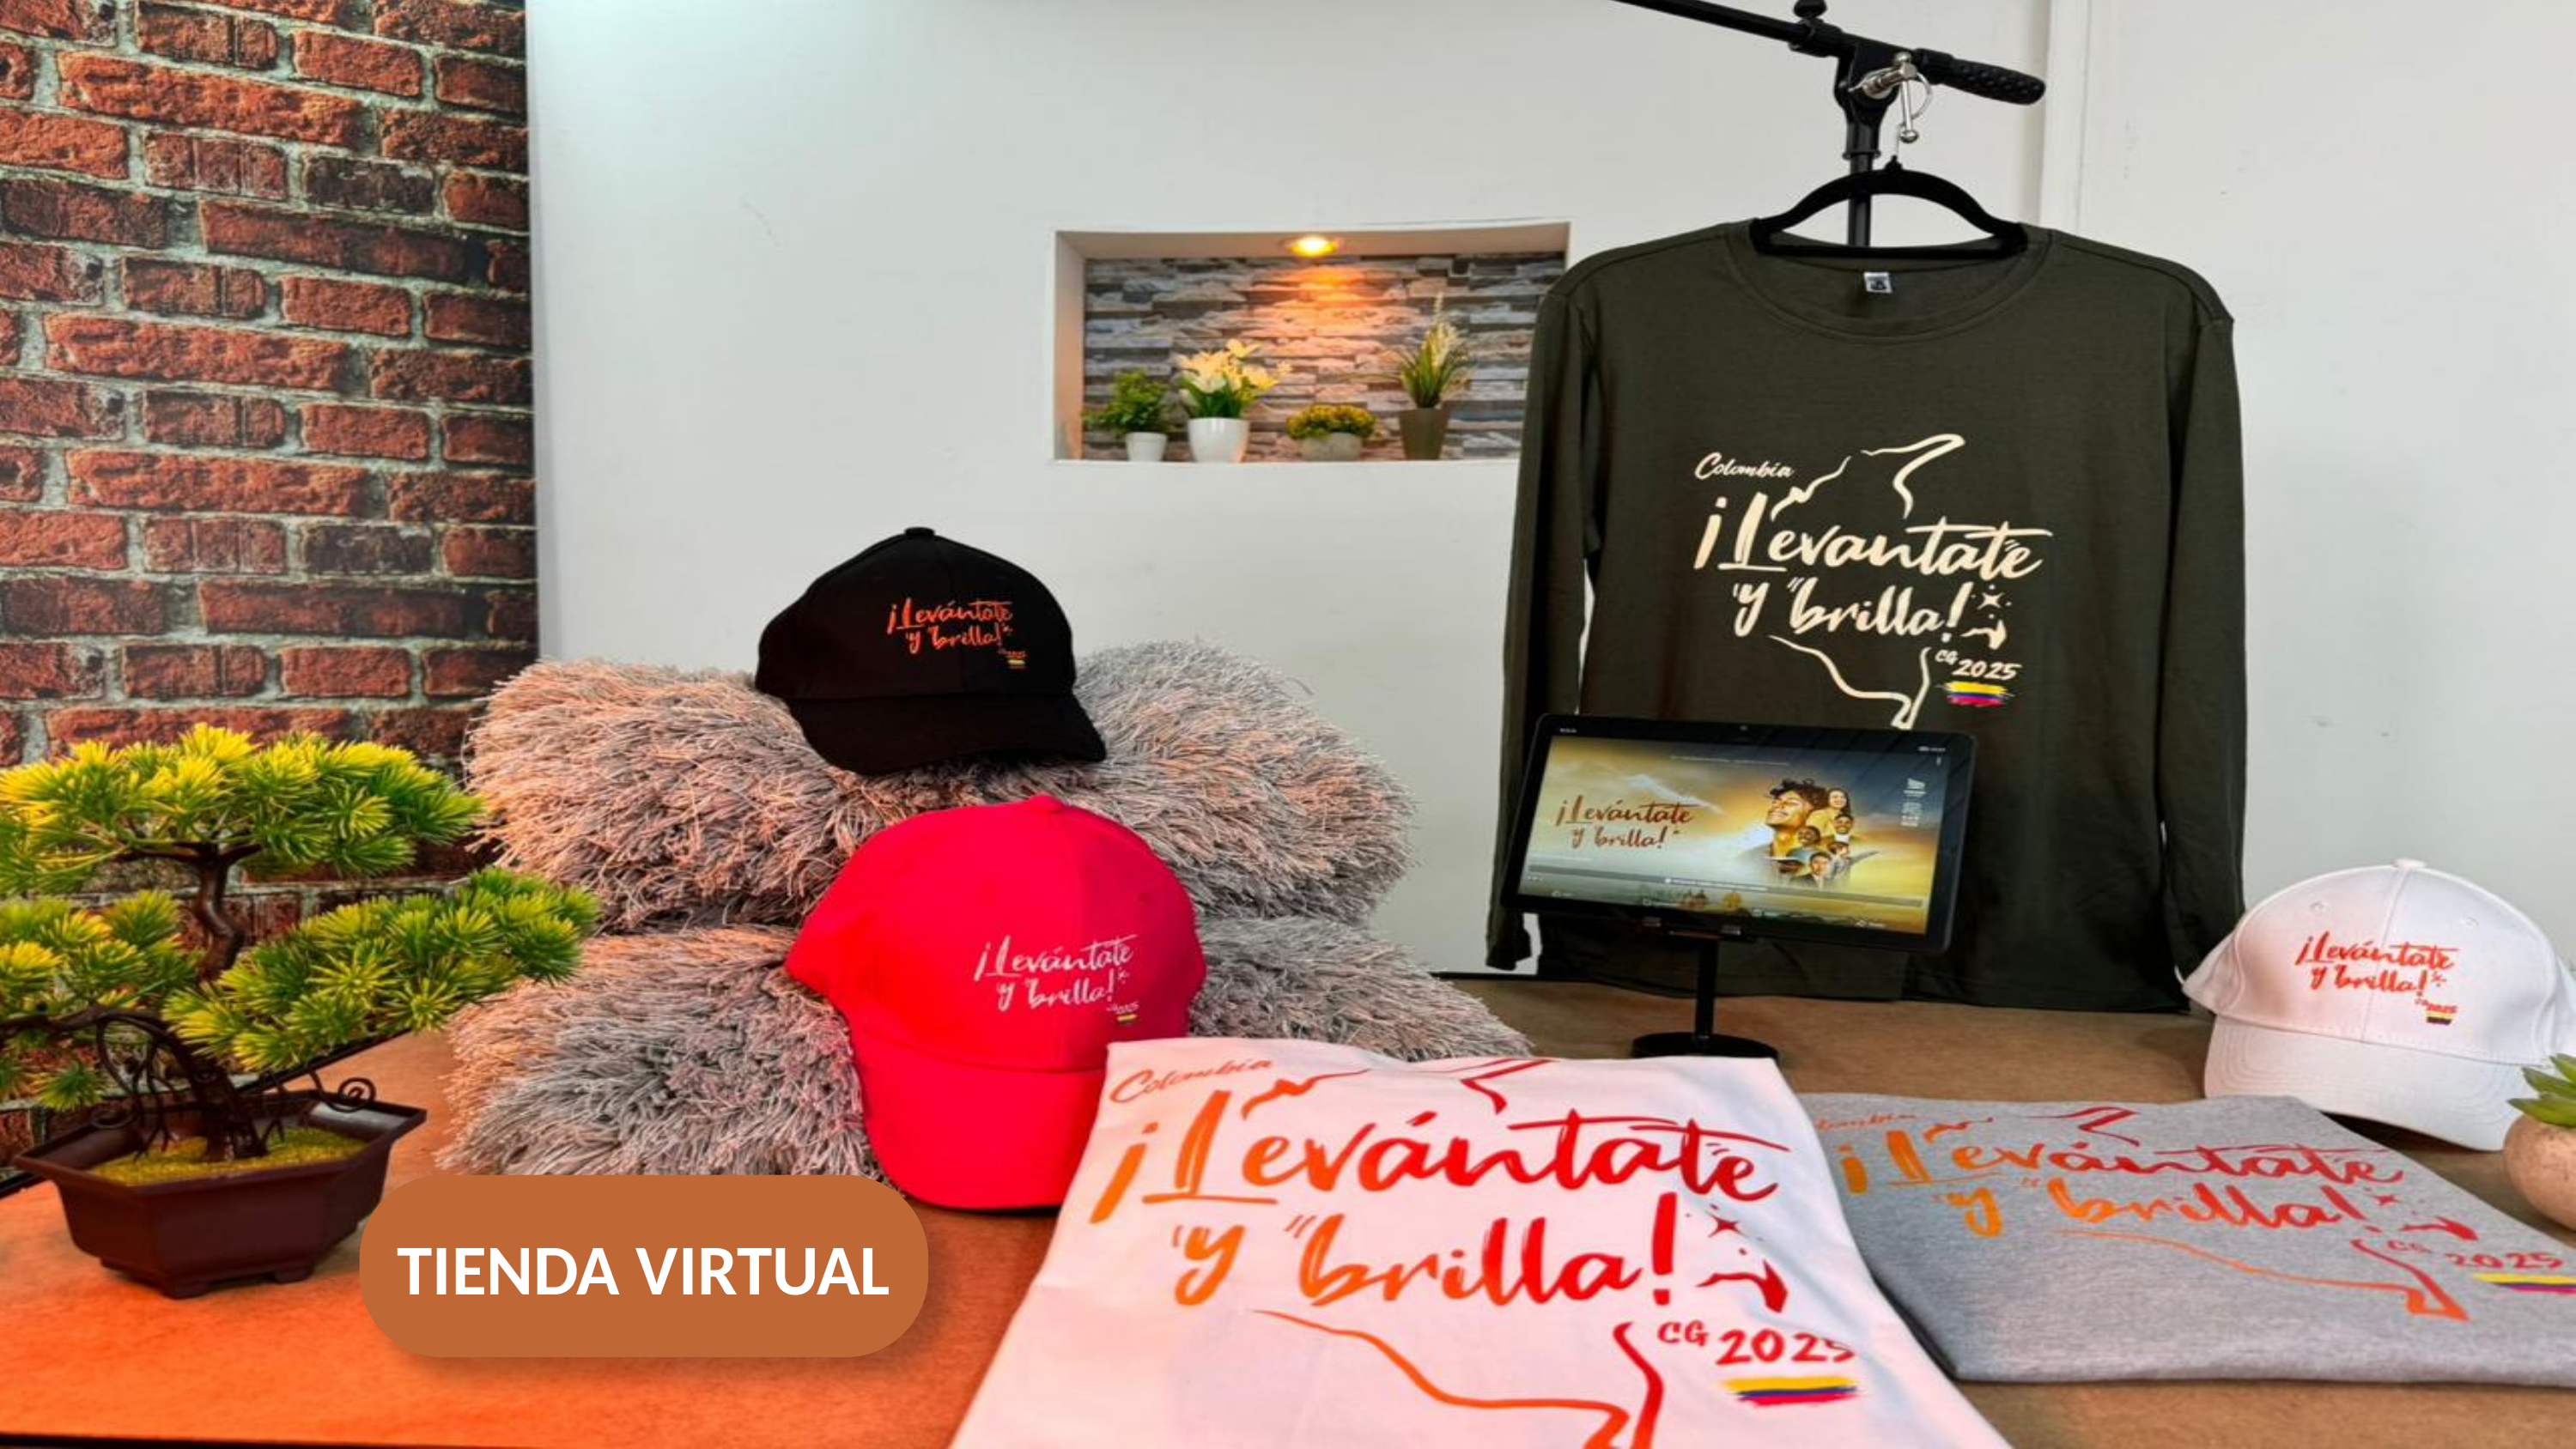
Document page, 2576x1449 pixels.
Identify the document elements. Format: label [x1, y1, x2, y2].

list [0, 0, 2576, 1449]
